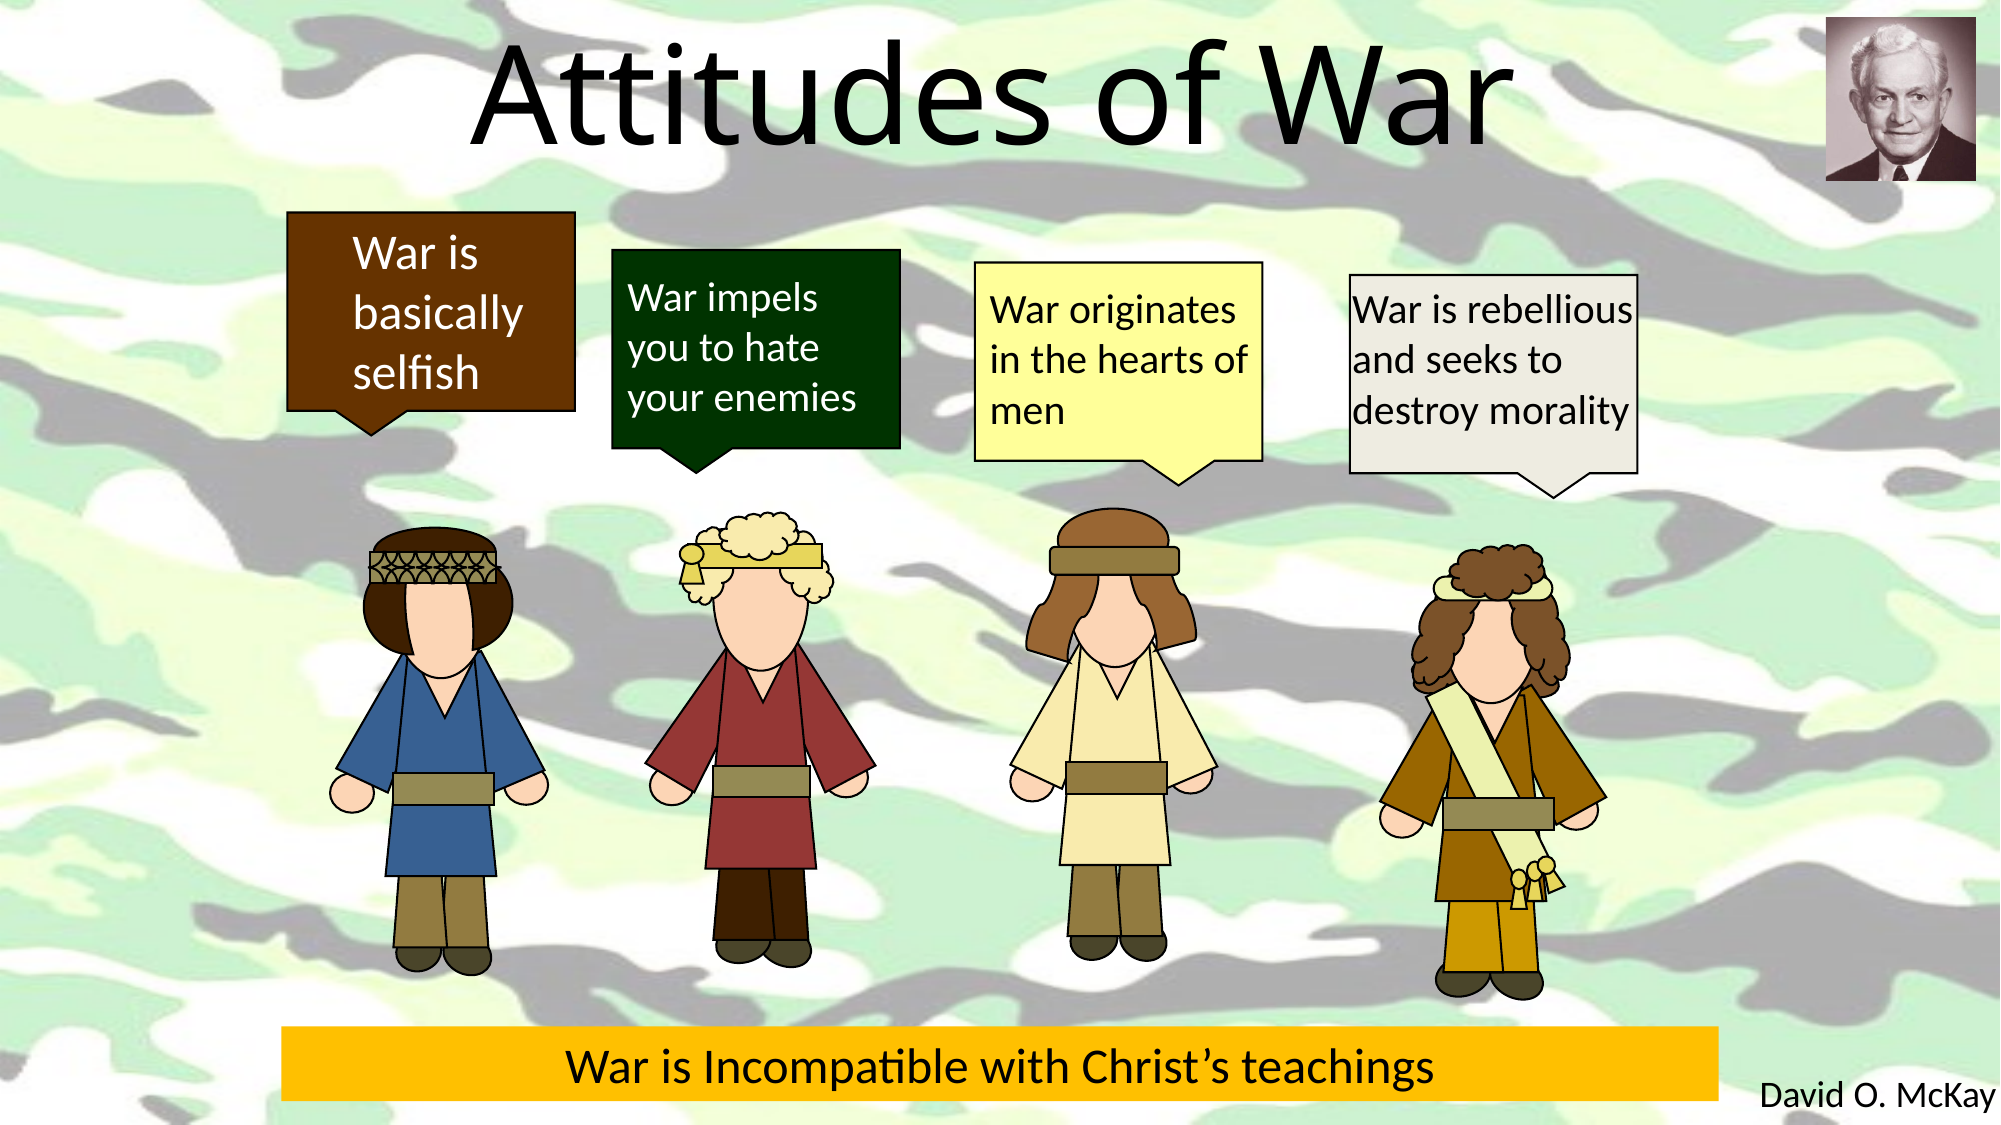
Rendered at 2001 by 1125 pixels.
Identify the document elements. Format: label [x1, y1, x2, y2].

picture [0, 0, 2000, 1125]
text_box [649, 512, 868, 966]
text_box [974, 262, 1288, 493]
text_box [612, 249, 900, 480]
text_box [287, 212, 613, 470]
text_box [1010, 508, 1213, 960]
text_box [330, 527, 549, 975]
text_box [1337, 274, 1675, 493]
text_box [1380, 544, 1599, 998]
